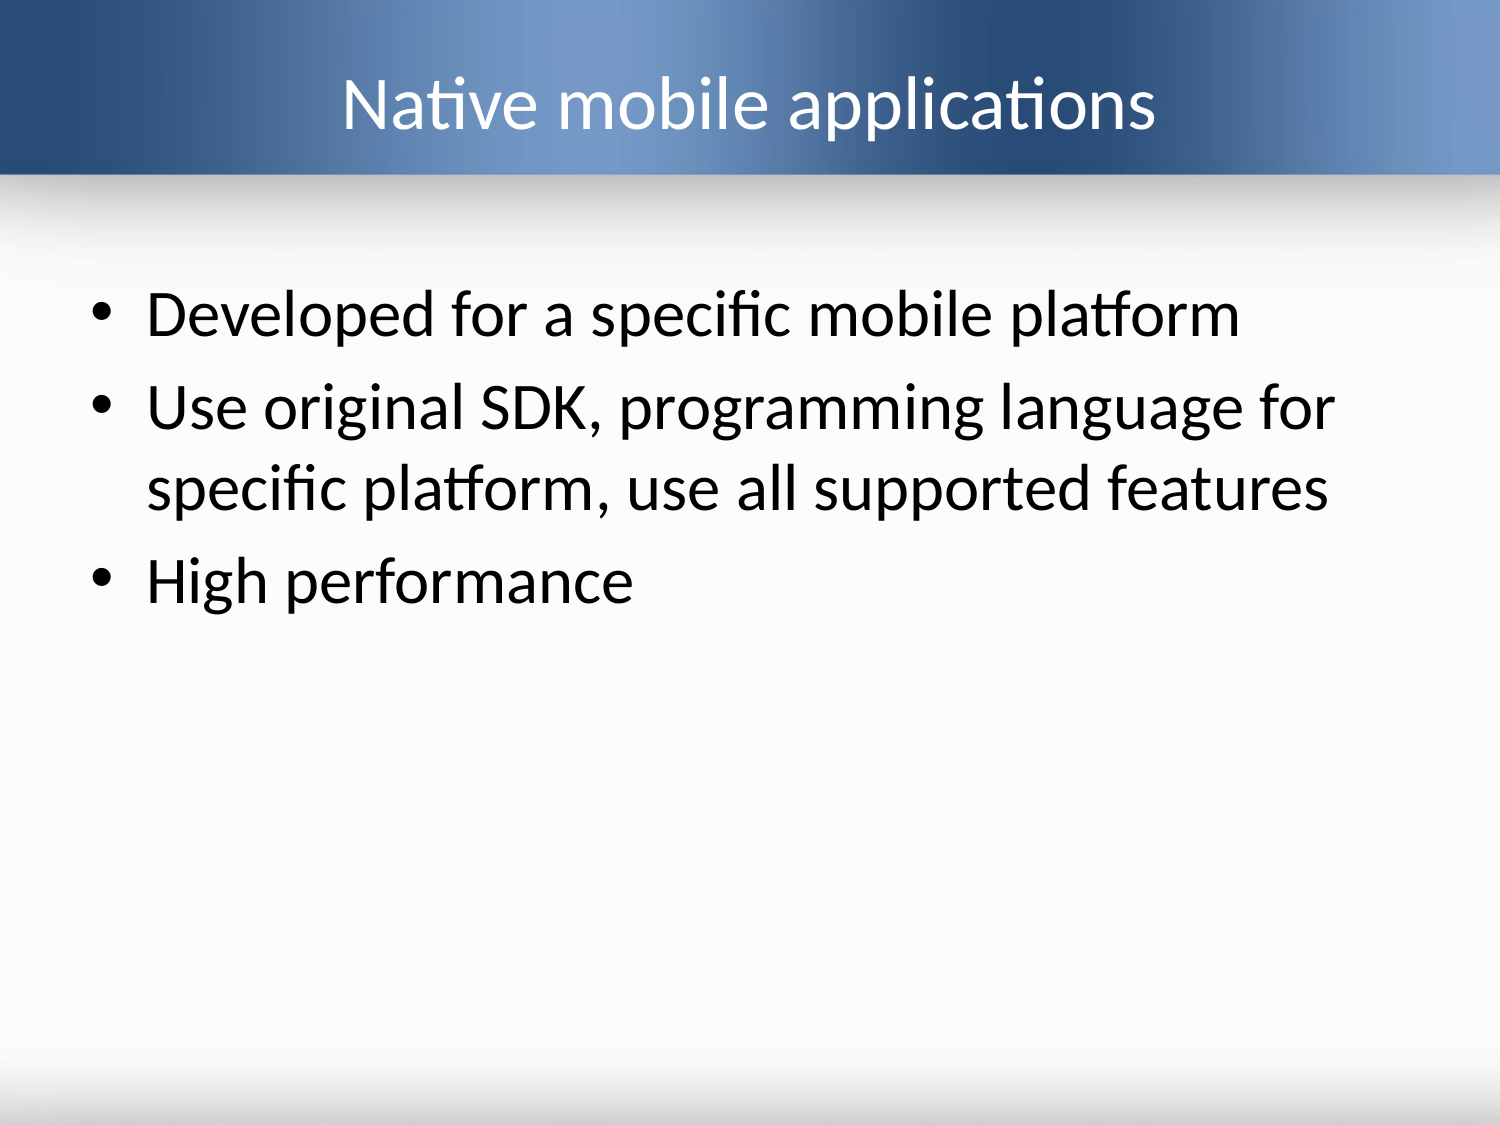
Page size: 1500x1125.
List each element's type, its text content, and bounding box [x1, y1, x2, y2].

title Native mobile applications [75, 45, 1425, 153]
list Developed for a specific mobile platform Use original SDK, programming language for specific platform, use all supported features High performance [75, 262, 1425, 1005]
picture [0, 0, 1500, 1125]
